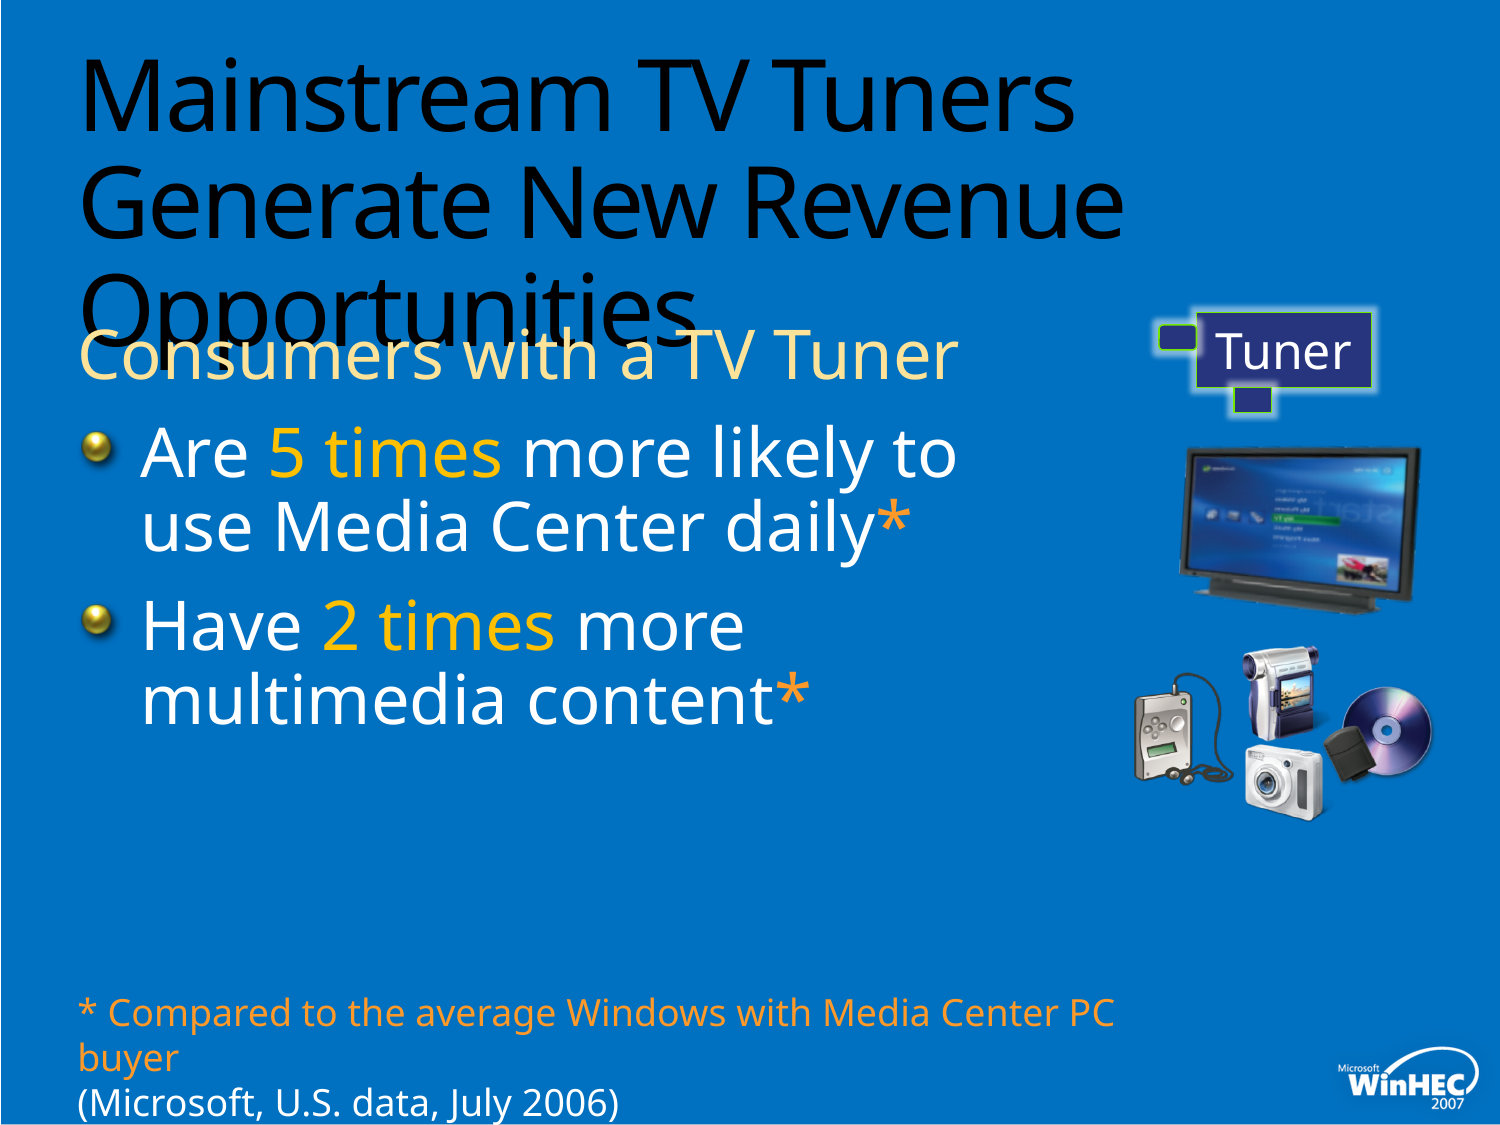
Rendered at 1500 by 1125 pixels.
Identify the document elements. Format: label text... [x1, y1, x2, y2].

list Consumers with a TV Tuner Are 5 times more likely to use Media Center daily* Have 2 times more multimedia content* [62, 312, 1125, 738]
title Mainstream TV Tuners Generate New Revenue Opportunities [62, 37, 1500, 256]
text_box * Compared to the average Windows with Media Center PC buyer (Microsoft, U.S. data, July 2006) [62, 981, 1213, 1125]
text_box [1233, 387, 1272, 413]
text_box [1158, 324, 1198, 351]
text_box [1171, 428, 1438, 617]
text_box Tuner [1196, 312, 1372, 388]
picture [0, 0, 1500, 1125]
